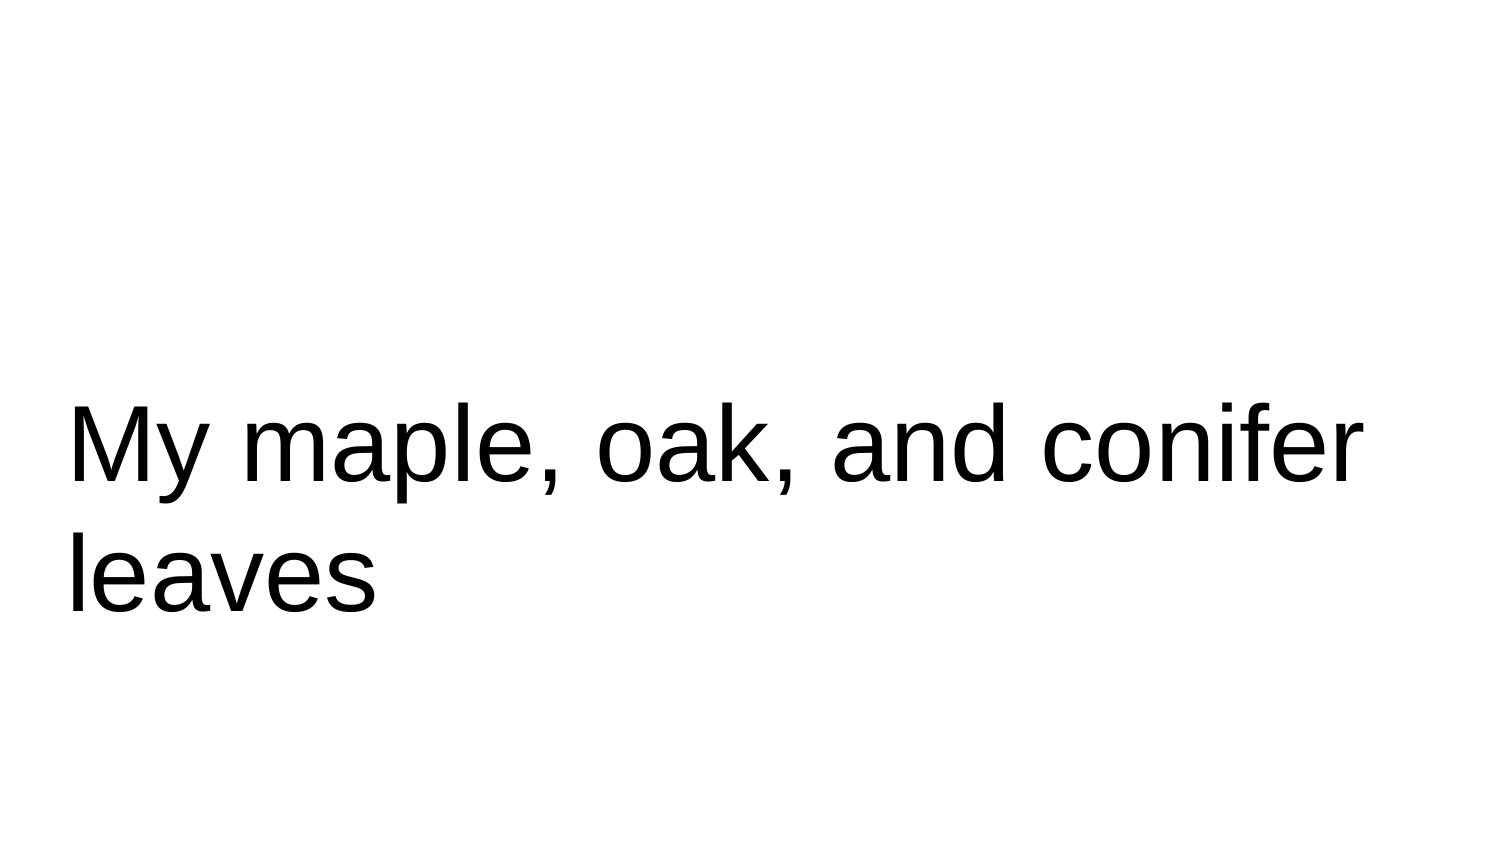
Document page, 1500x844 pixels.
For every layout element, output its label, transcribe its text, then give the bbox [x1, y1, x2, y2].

title My maple, oak, and conifer leaves [51, 122, 1449, 648]
